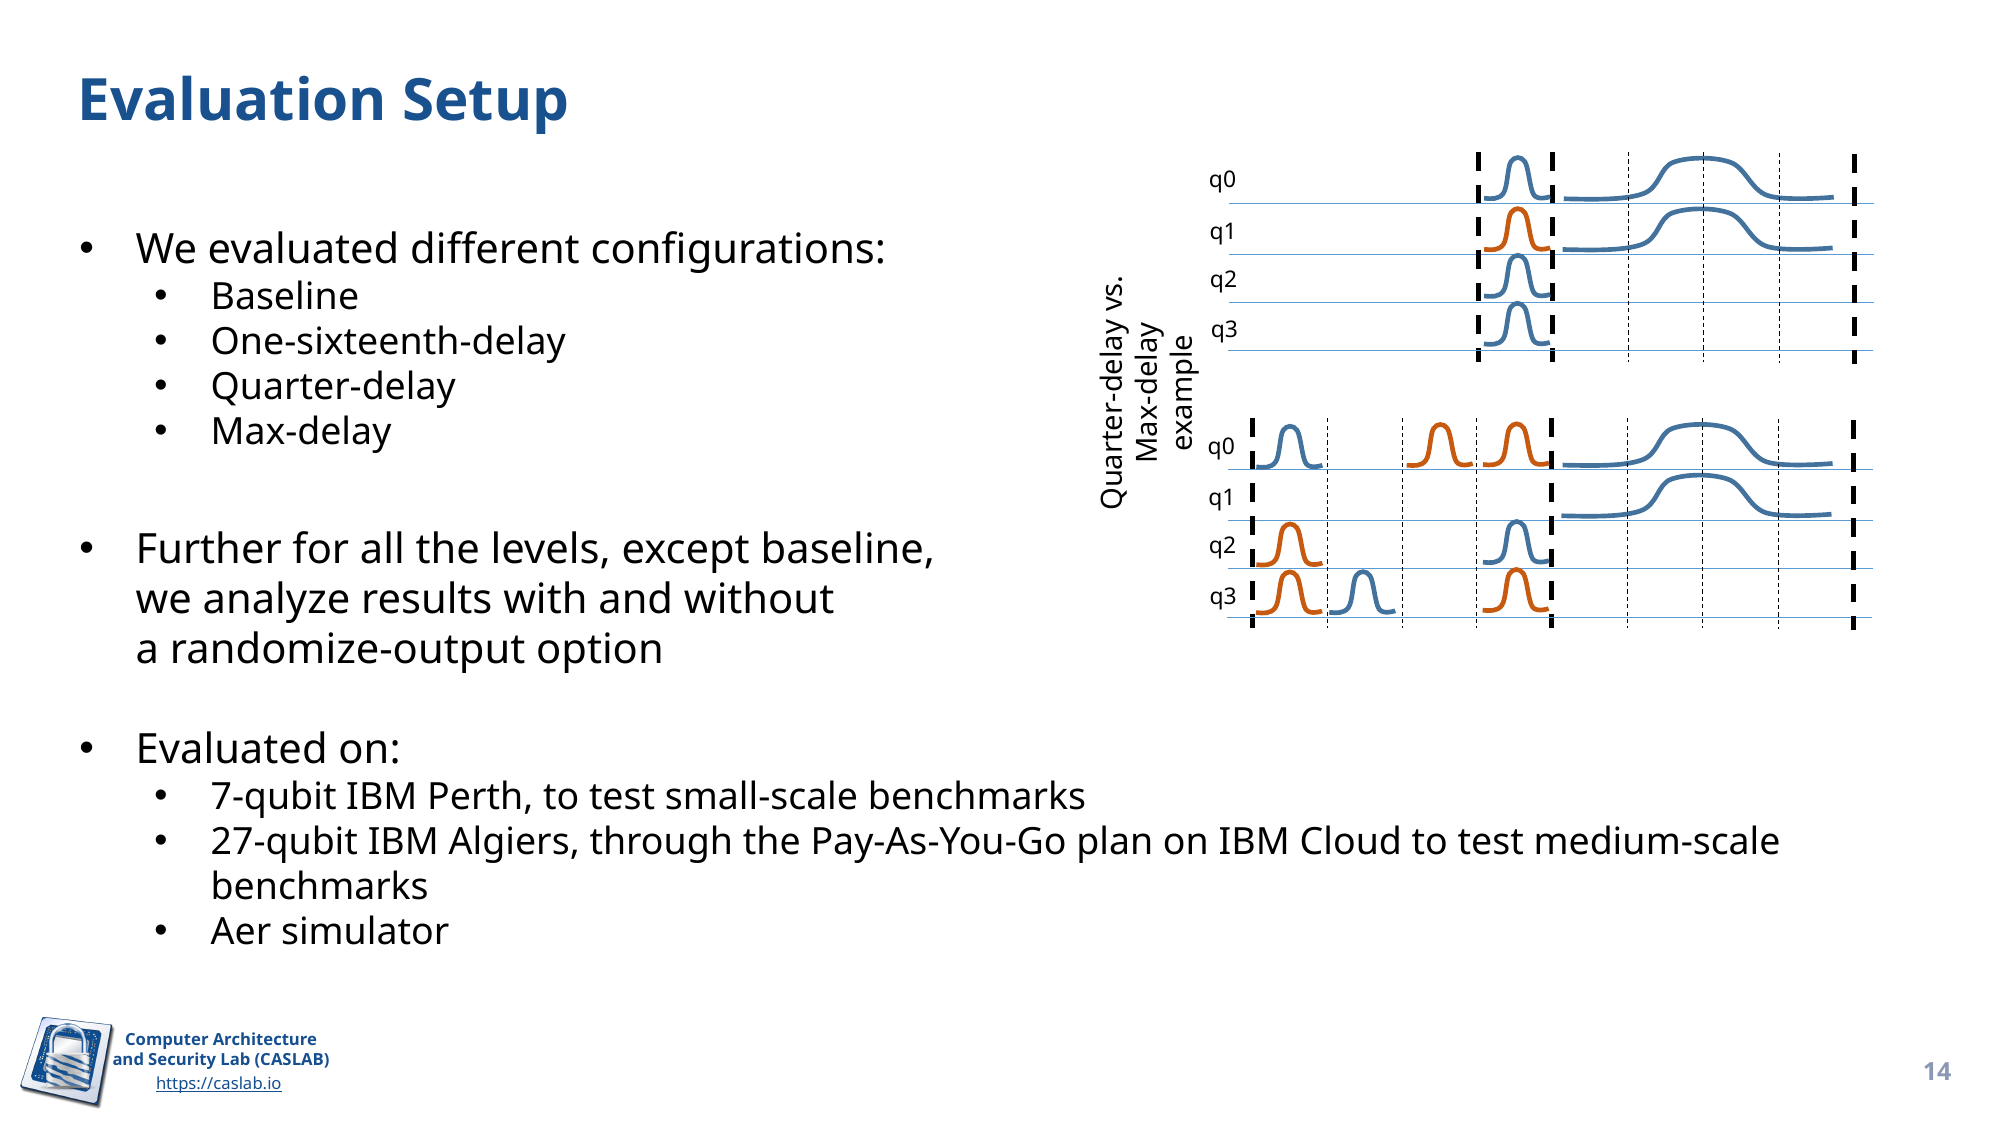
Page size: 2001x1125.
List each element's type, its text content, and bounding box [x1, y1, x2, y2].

picture [17, 1013, 117, 1112]
slide_number 14 [1516, 1042, 1967, 1103]
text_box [1085, 151, 1874, 631]
list We evaluated different configurations: Baseline One-sixteenth-delay Quarter-delay Max-delay Further for all the levels, except baseline, we analyze results with and without a randomize-output option Evaluated on: 7-qubit IBM Perth, to test small-scale benchmarks 27-qubit IBM Algiers, through the Pay-As-You-Go plan on IBM Cloud to test medium-scale benchmarks Aer simulator [62, 214, 1943, 1014]
title Evaluation Setup [62, 51, 1761, 152]
